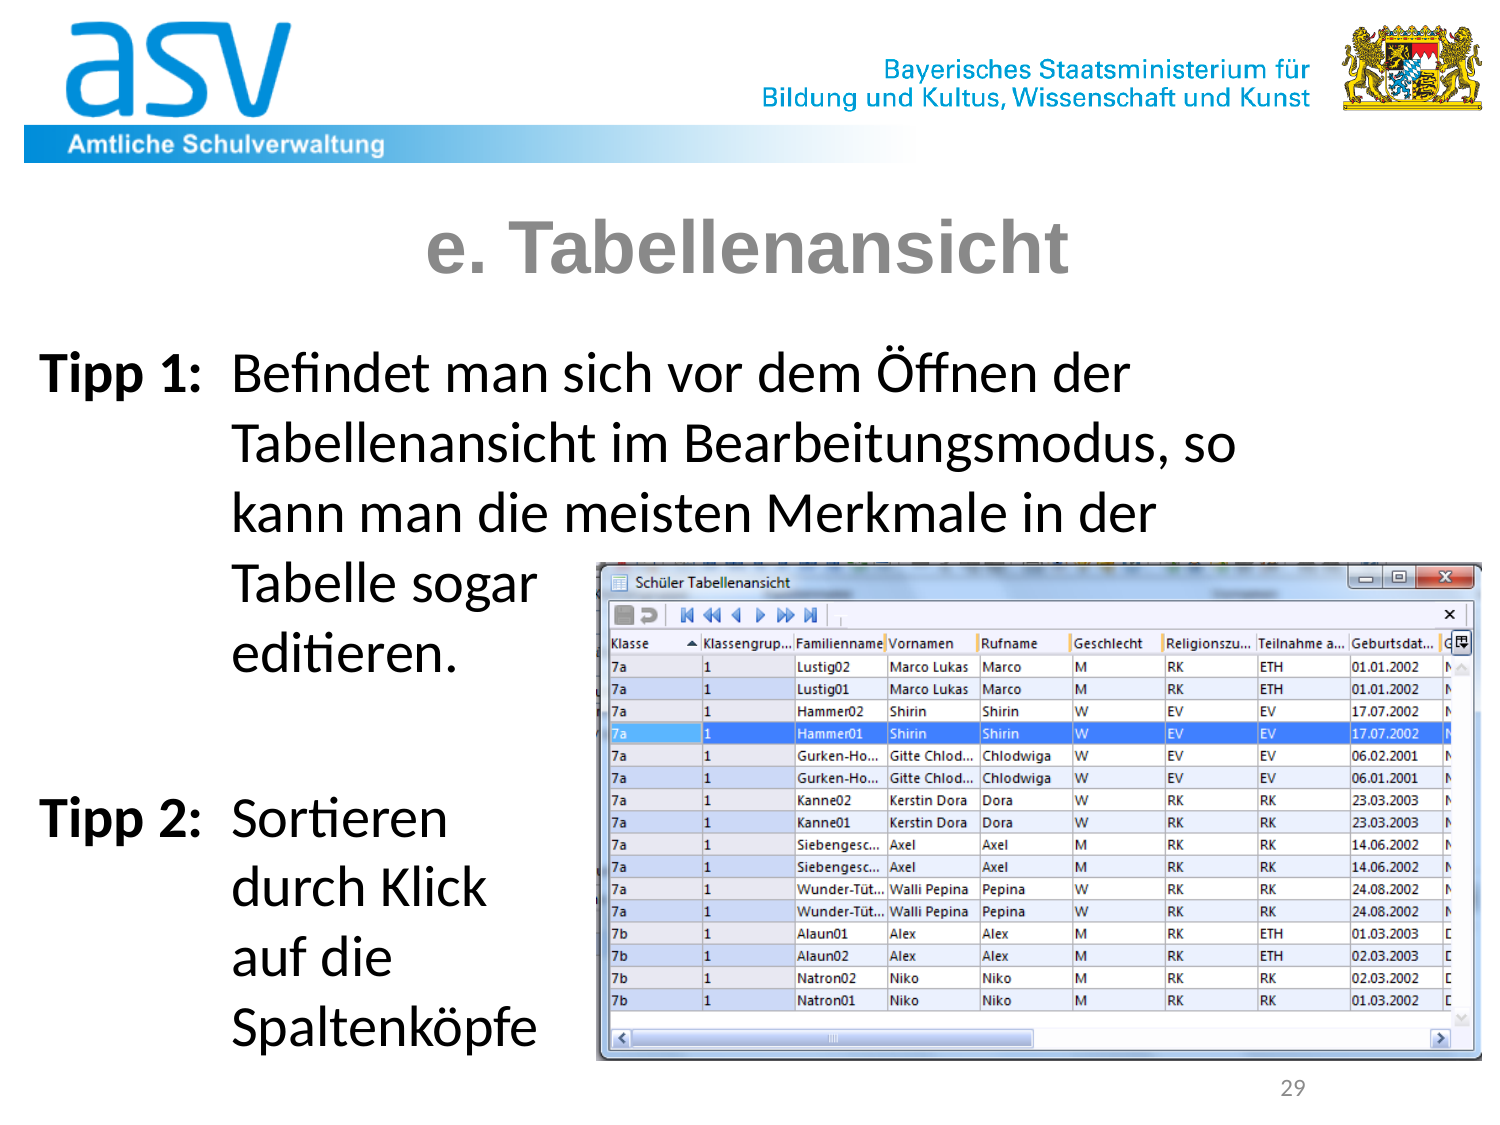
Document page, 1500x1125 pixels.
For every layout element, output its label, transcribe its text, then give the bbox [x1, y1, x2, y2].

picture [24, 127, 30, 163]
slide_number 29 [1157, 1070, 1321, 1103]
title e. Tabellenansicht [24, 184, 1471, 303]
picture [596, 562, 1483, 1062]
list Tipp 1: Befindet man sich vor dem Öffnen der Tabellenansicht im Bearbeitungsmodus, so kann man die meisten Merkmale in der Tabelle sogar editieren. Tipp 2: Sortieren durch Klick auf die Spaltenköpfe [24, 326, 1317, 1083]
picture [24, 0, 1500, 163]
